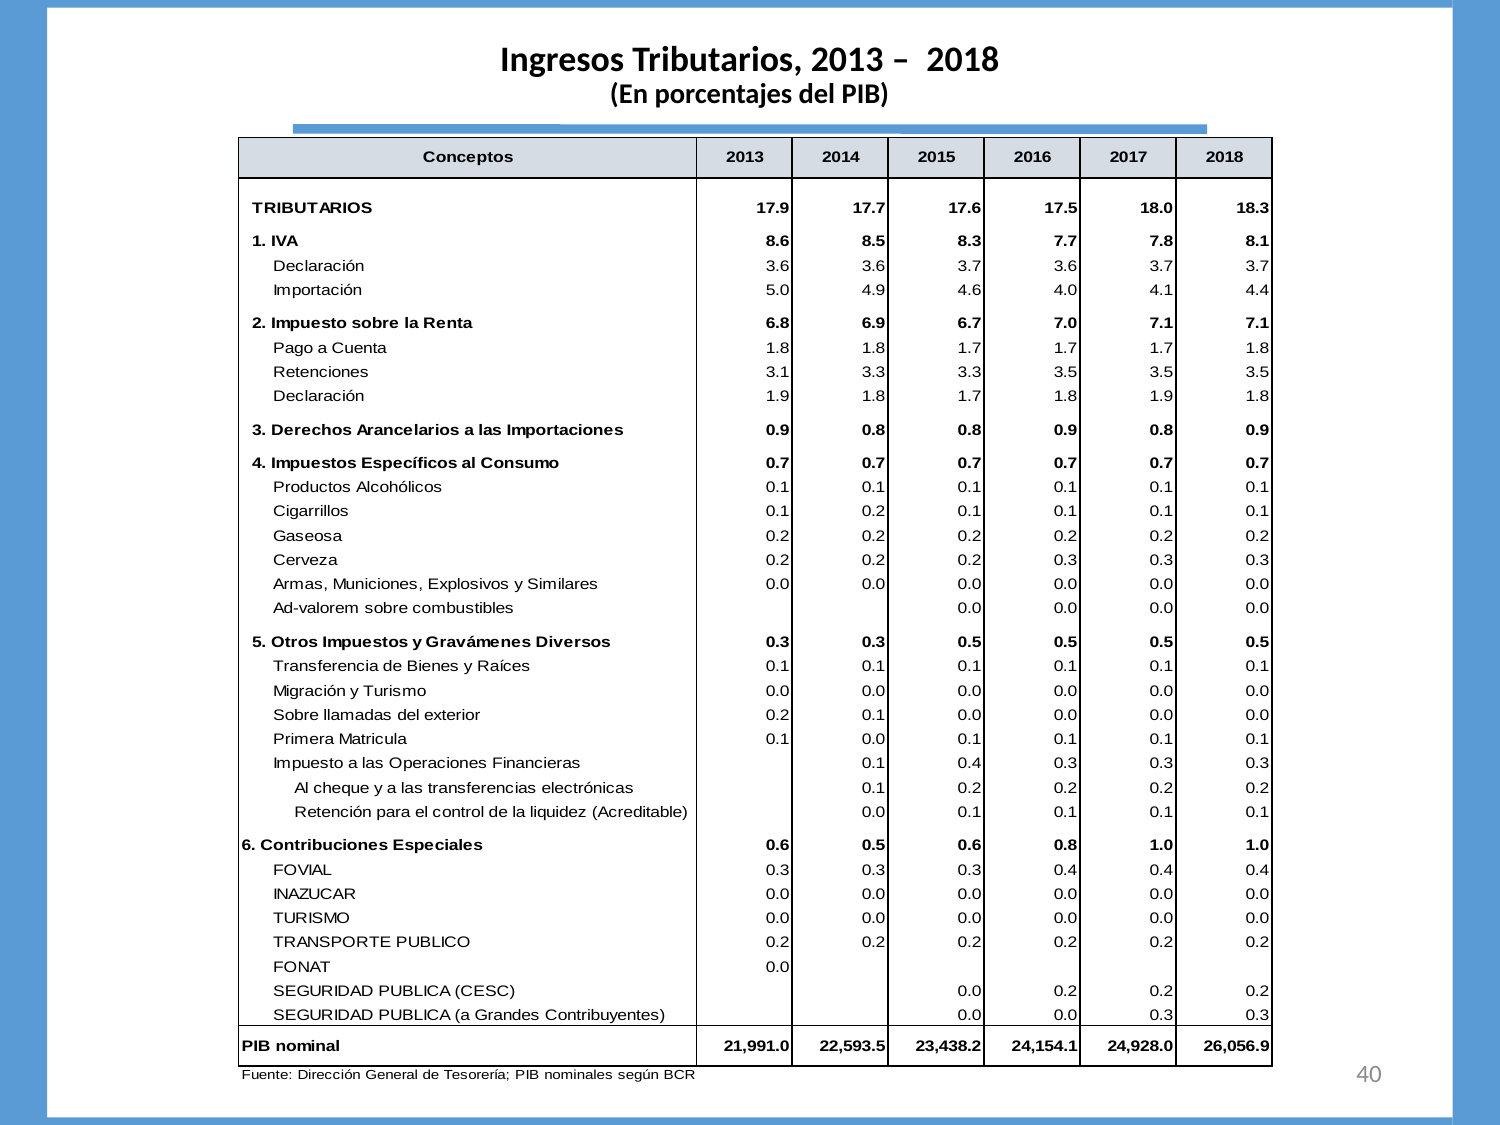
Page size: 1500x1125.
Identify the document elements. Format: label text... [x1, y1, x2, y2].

slide_number 40 [1059, 1042, 1397, 1103]
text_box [222, 128, 1295, 1087]
title Ingresos Tributarios, 2013 – 2018 (En porcentajes del PIB) [103, 32, 1397, 118]
